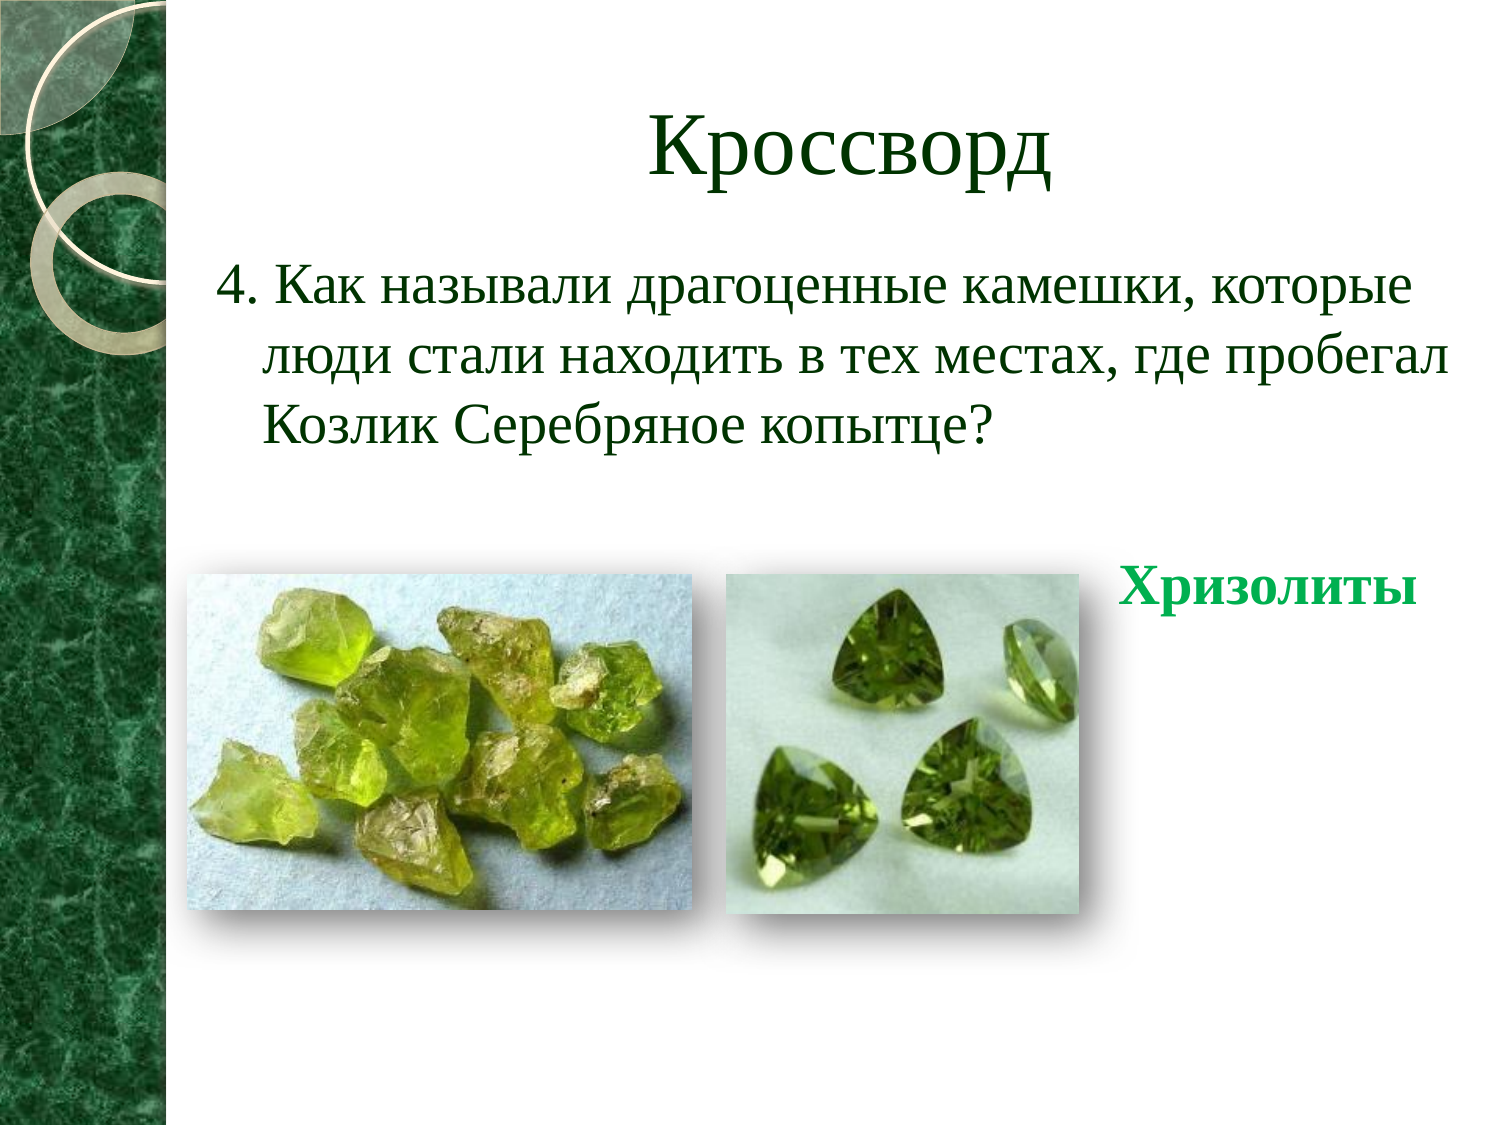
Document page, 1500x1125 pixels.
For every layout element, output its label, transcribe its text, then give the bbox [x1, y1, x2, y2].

picture [726, 573, 1079, 915]
list 4. Как называли драгоценные камешки, которые люди стали находить в тех местах, где пробегал Козлик Серебряное копытце? [187, 237, 1466, 528]
picture [32, 13, 160, 207]
picture [62, 195, 160, 280]
picture [53, 241, 160, 332]
picture [0, 134, 166, 1125]
picture [136, 0, 164, 4]
title Кроссворд [235, 45, 1466, 233]
text_box Хризолиты [1103, 539, 1433, 624]
picture [187, 573, 692, 910]
